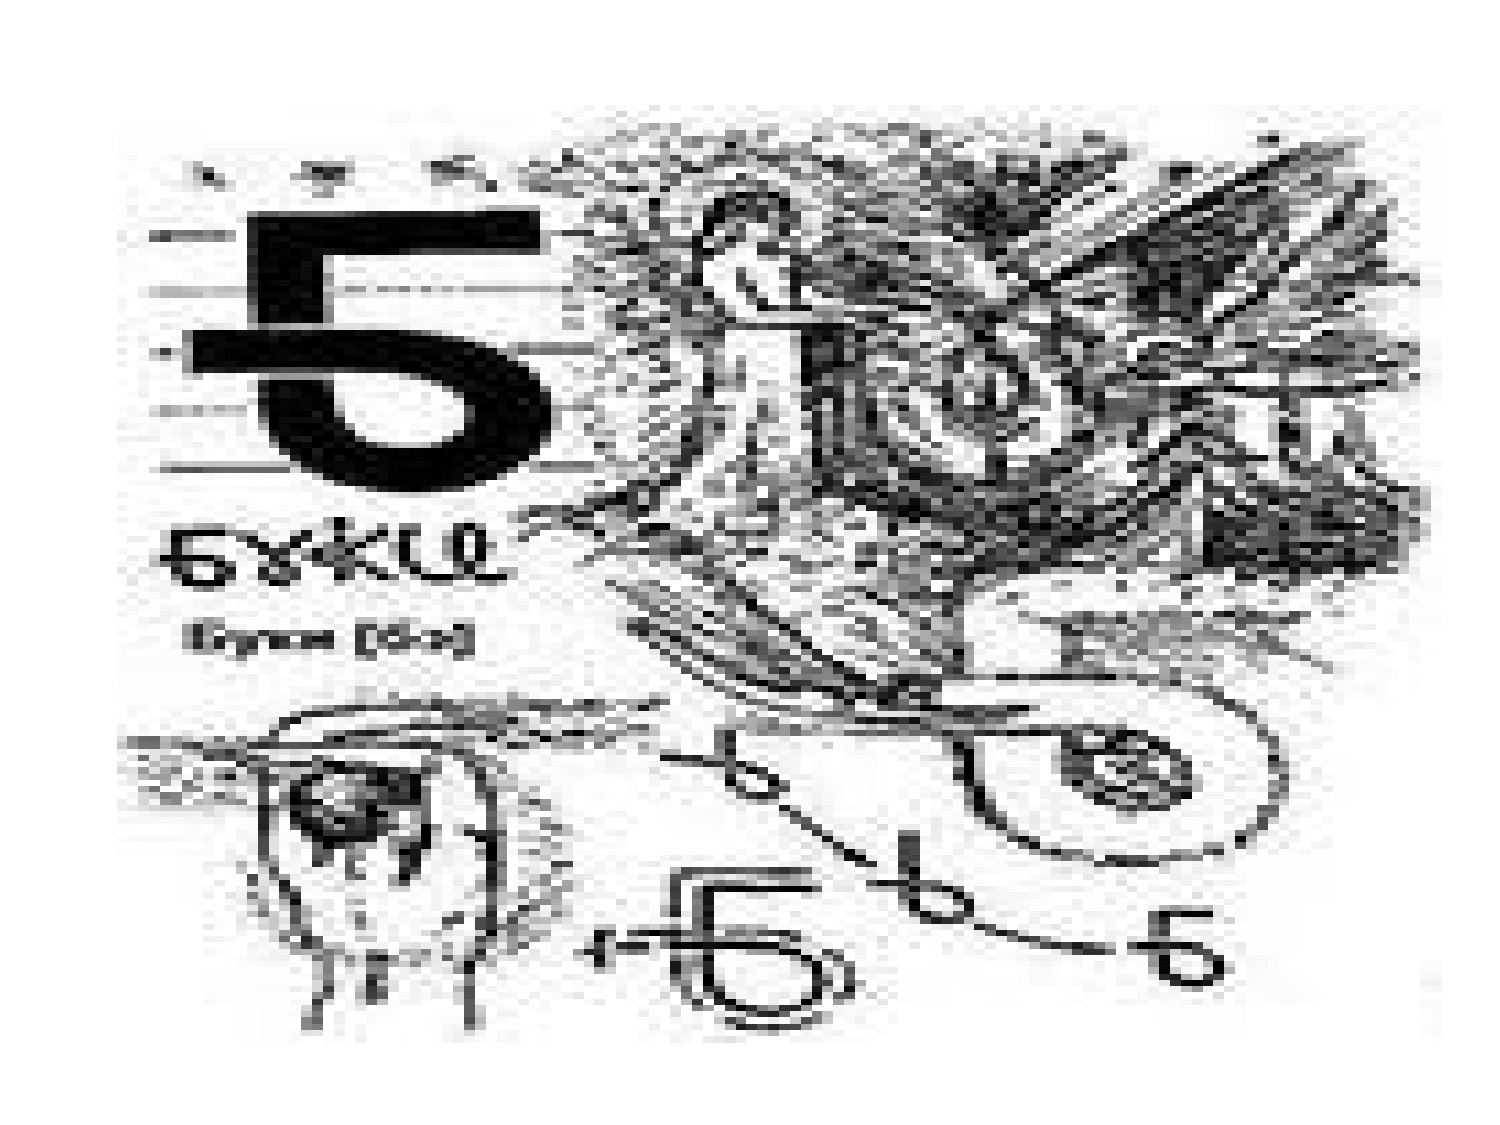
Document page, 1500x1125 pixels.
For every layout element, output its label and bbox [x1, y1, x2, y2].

picture [116, 105, 1442, 1044]
